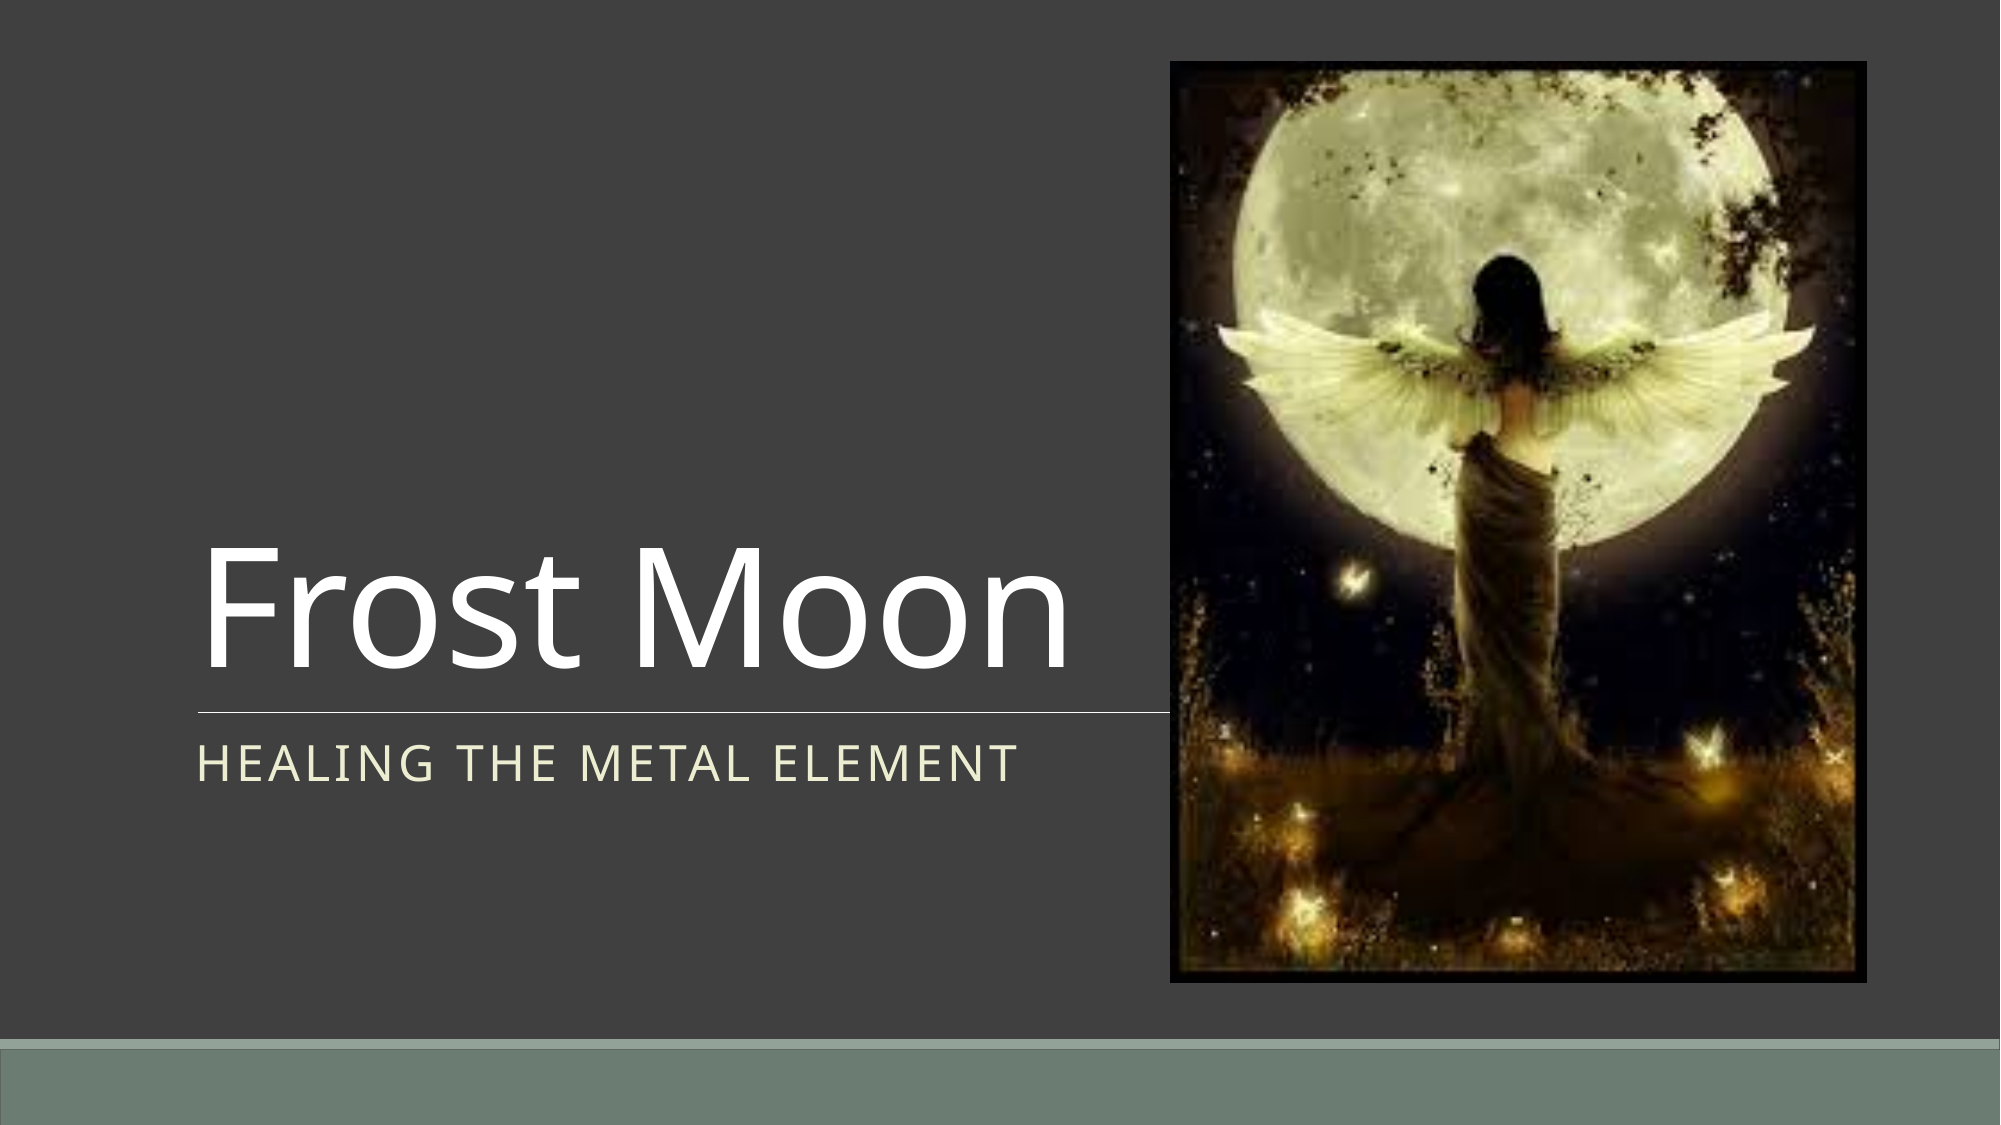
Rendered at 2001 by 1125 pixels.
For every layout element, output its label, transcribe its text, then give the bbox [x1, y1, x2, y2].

subtitle Healing the metal element [180, 730, 1166, 919]
picture [1169, 60, 1867, 984]
title Frost Moon [180, 124, 1166, 710]
